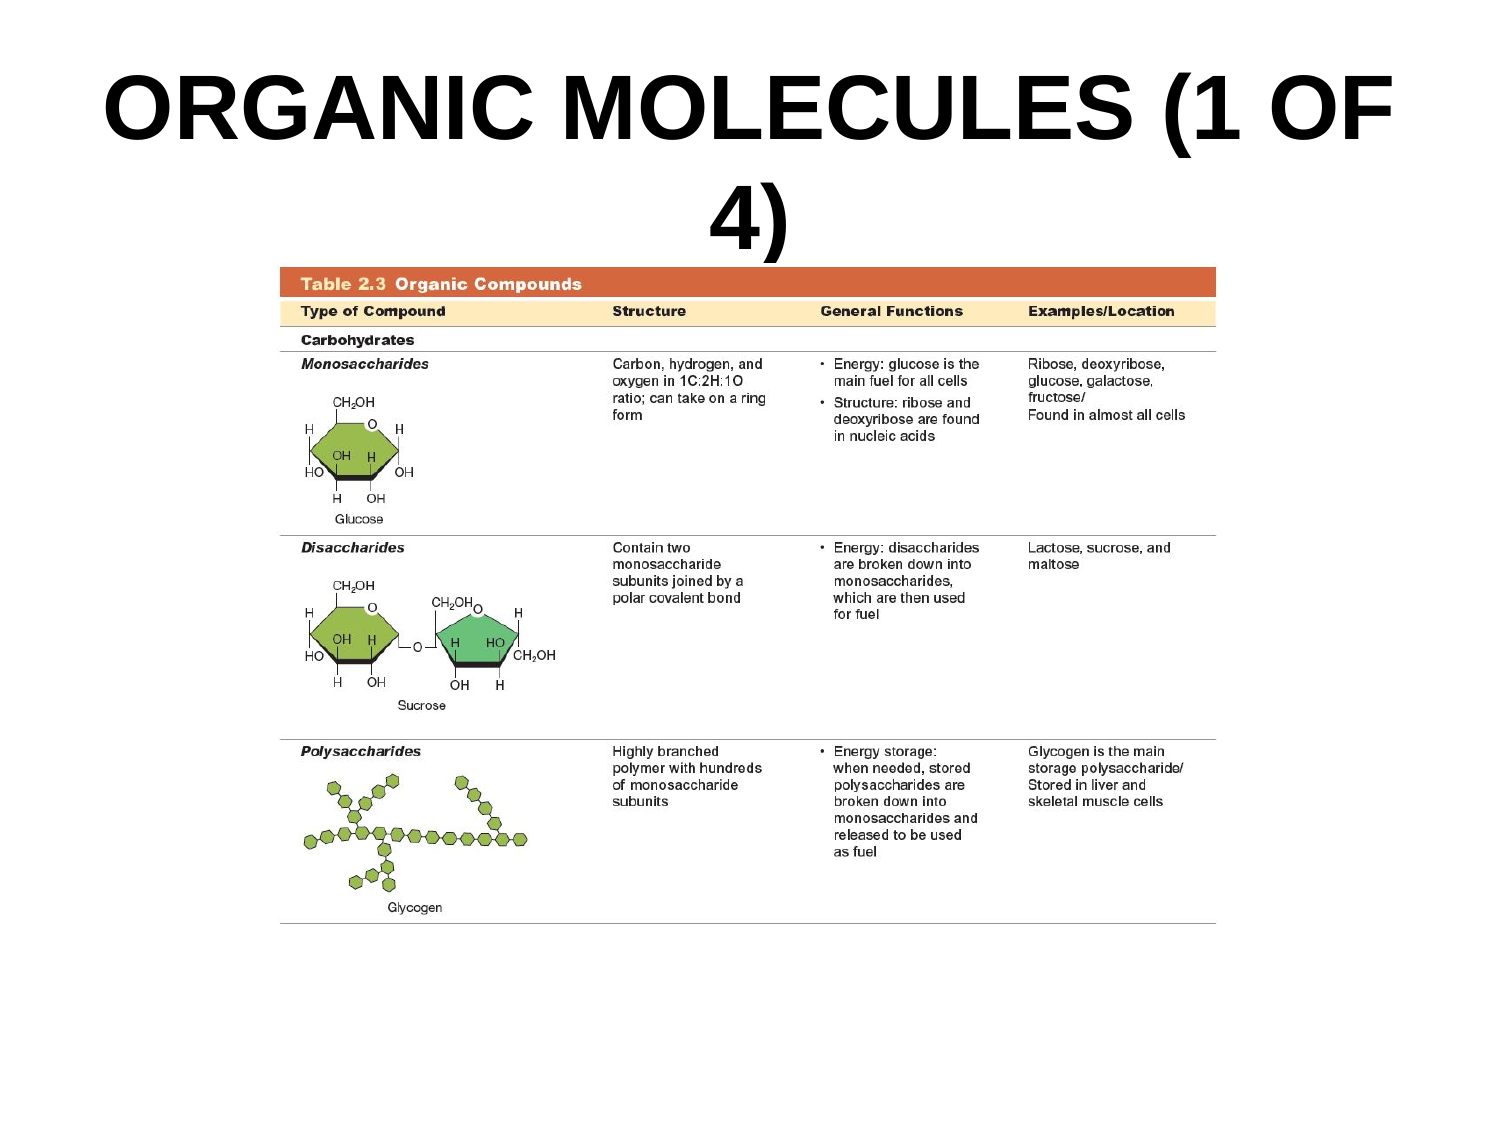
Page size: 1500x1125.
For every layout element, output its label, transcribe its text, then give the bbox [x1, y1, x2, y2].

picture [277, 263, 1223, 929]
title Organic Molecules (1 of 4) [75, 112, 1425, 204]
